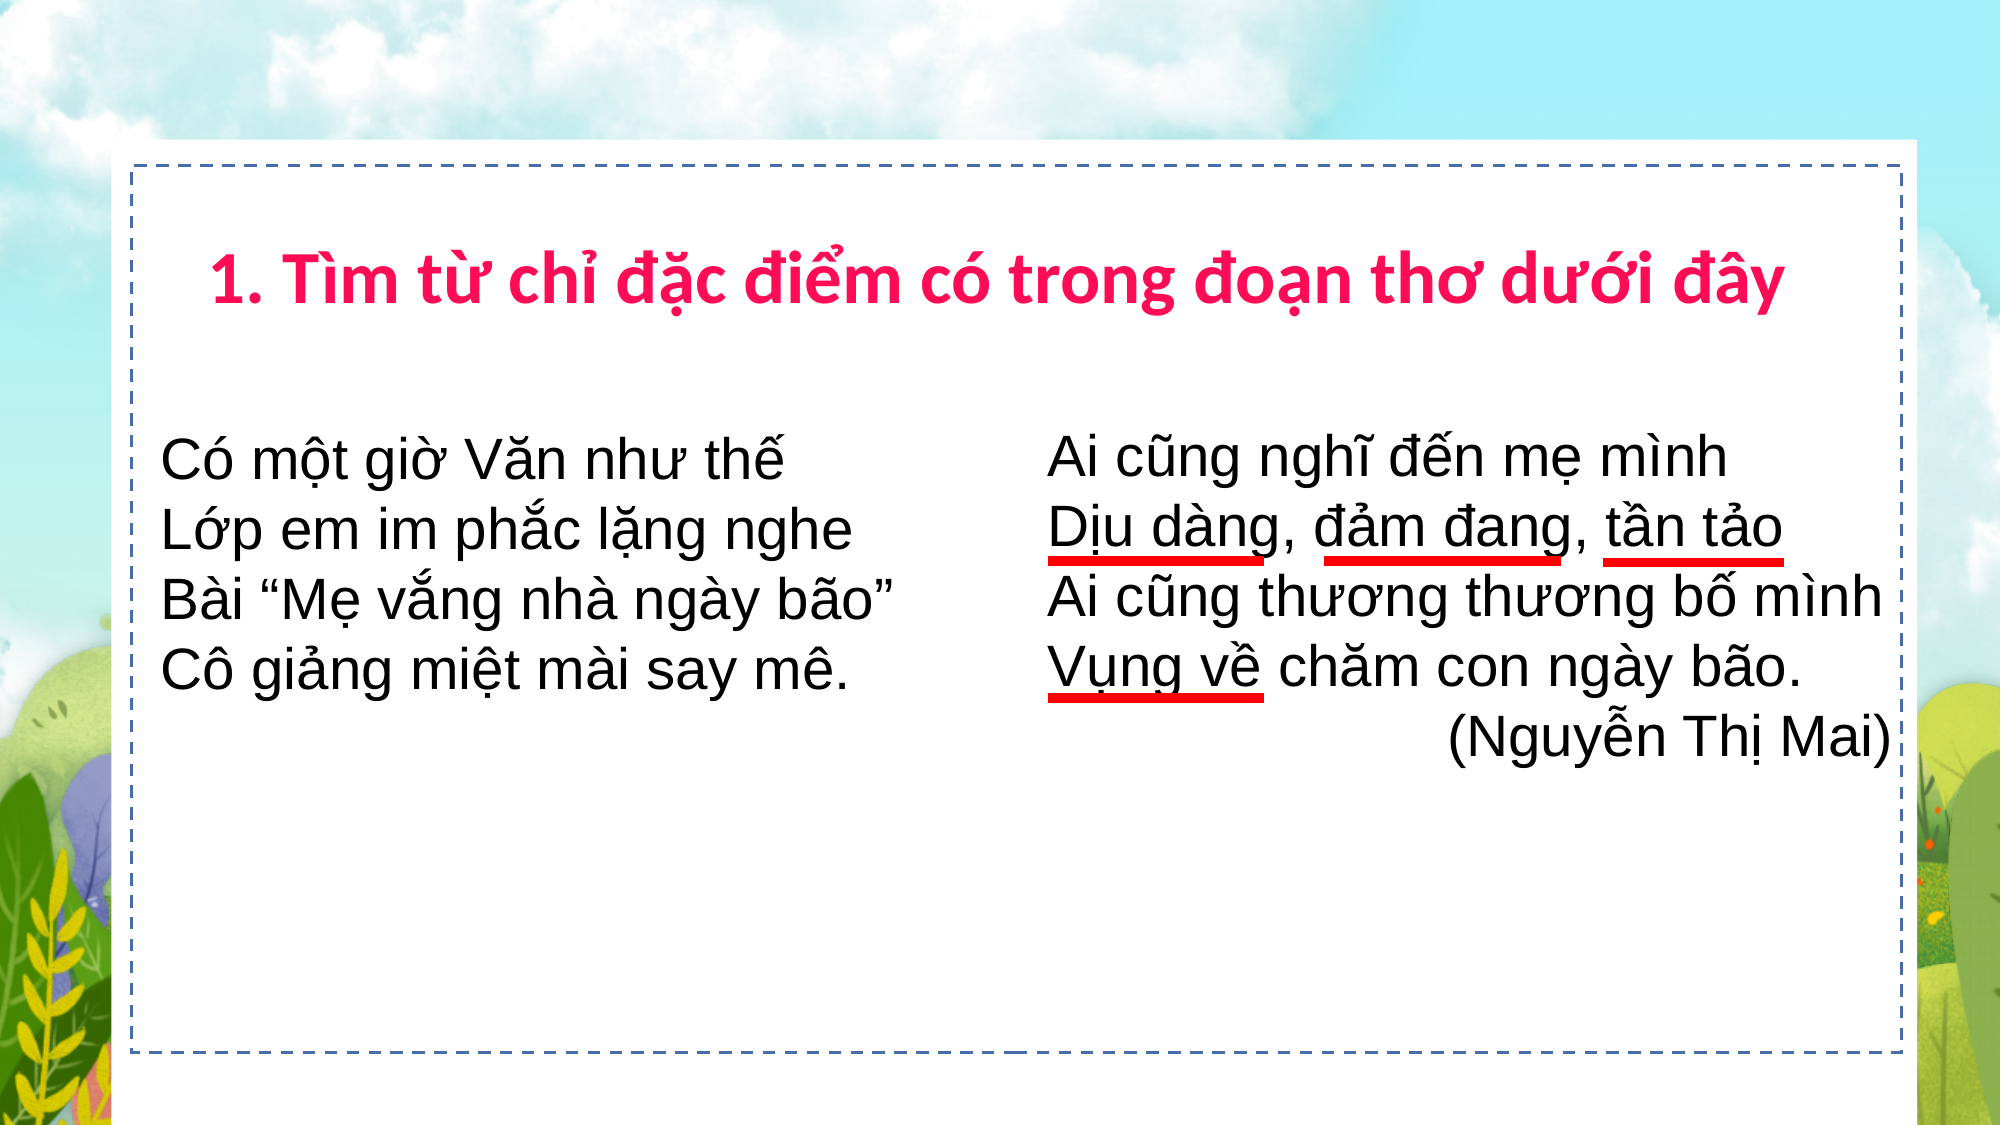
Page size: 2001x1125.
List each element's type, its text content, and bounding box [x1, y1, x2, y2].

text_box Ai cũng nghĩ đến mẹ mình Dịu dàng, đảm đang, tần tảo Ai cũng thương thương bố mình Vụng về chăm con ngày bão. (Nguyễn Thị Mai) [1033, 410, 1909, 776]
text_box Có một giờ Văn như thế Lớp em im phắc lặng nghe Bài “Mẹ vắng nhà ngày bão” Cô giảng miệt mài say mê. [145, 413, 942, 709]
text_box [110, 139, 1918, 1125]
text_box 1. Tìm từ chỉ đặc điểm có trong đoạn thơ dưới đây [192, 221, 1889, 327]
text_box [130, 165, 1902, 1053]
picture [0, 0, 2000, 1125]
